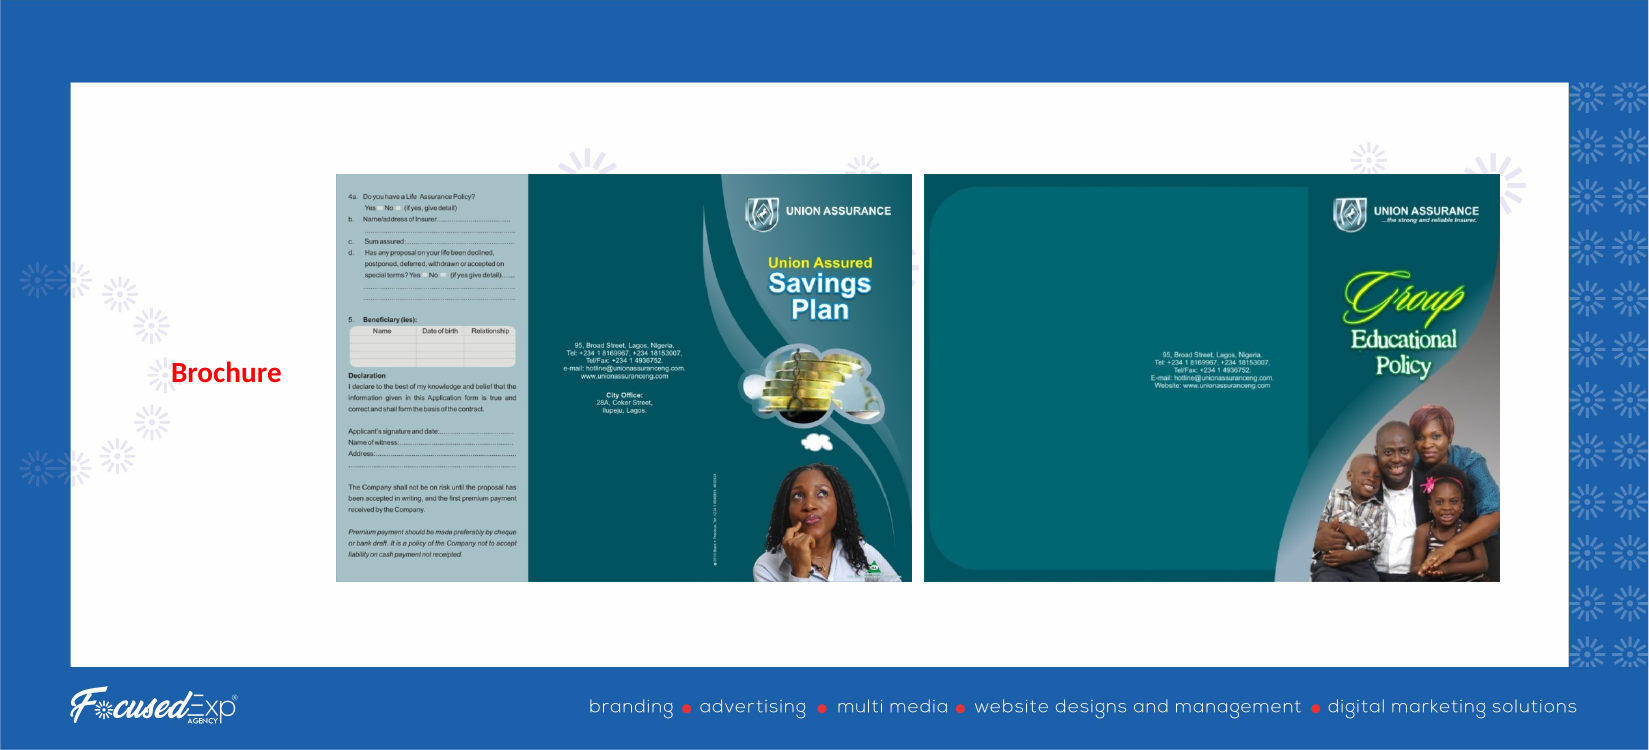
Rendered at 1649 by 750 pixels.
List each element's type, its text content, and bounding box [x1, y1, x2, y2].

title Brochure [149, 350, 304, 393]
picture [0, 0, 1649, 750]
